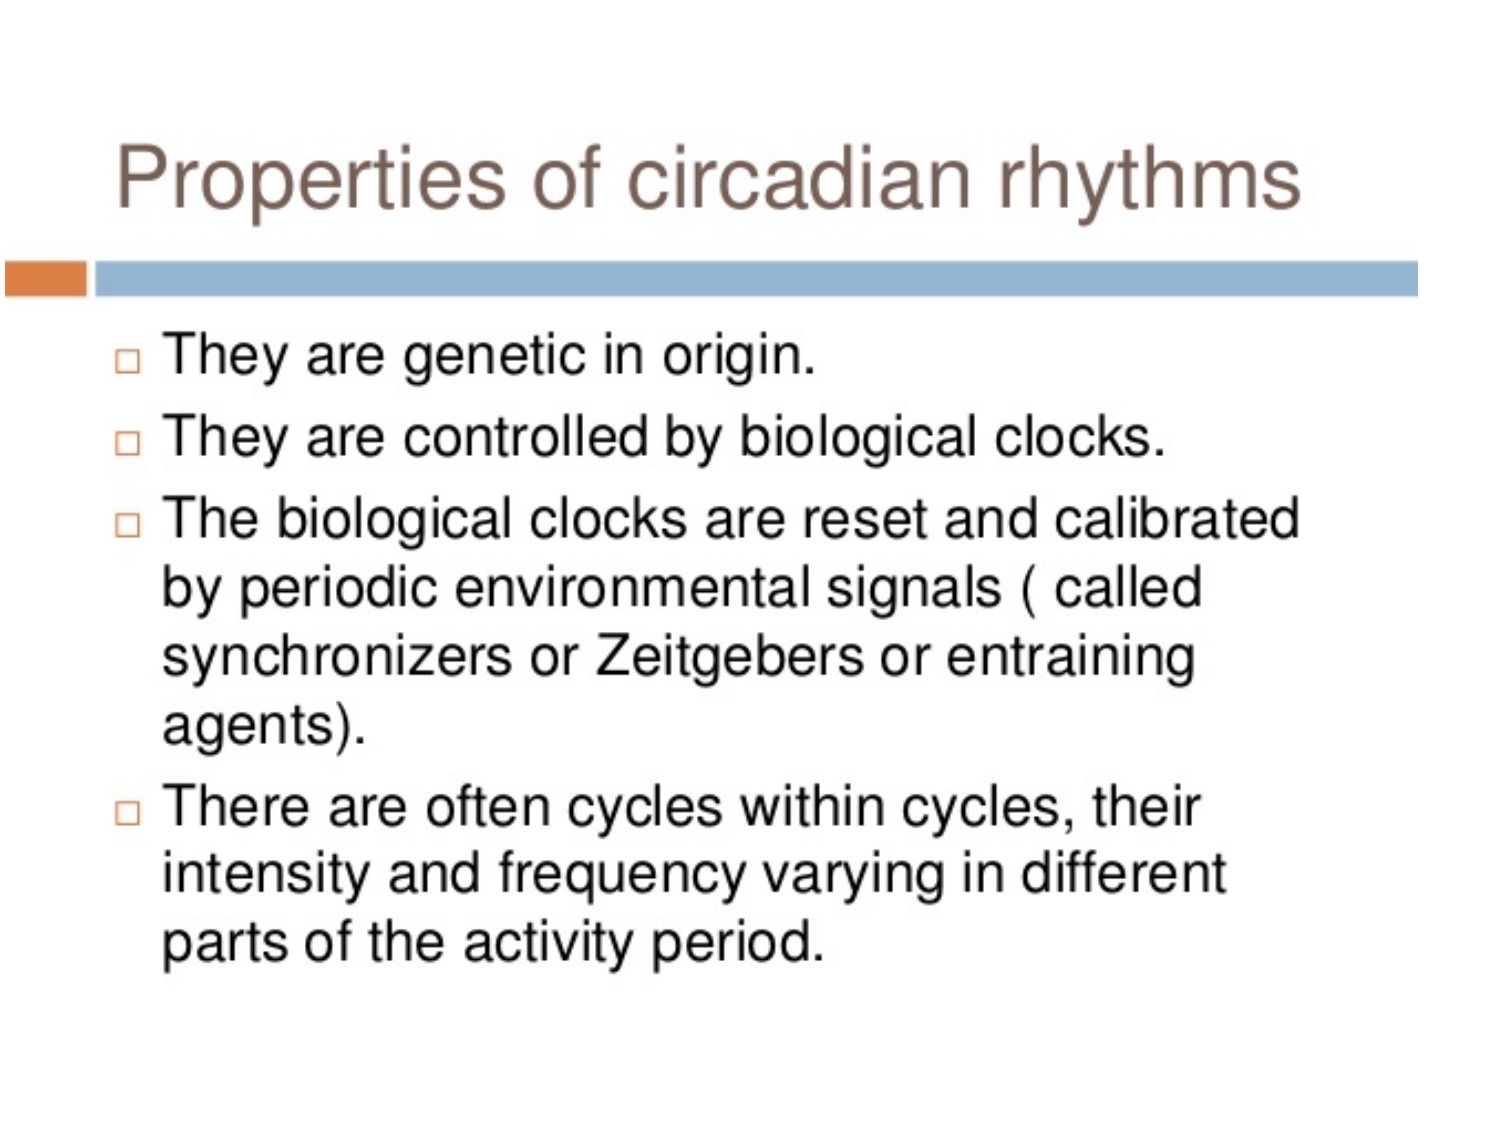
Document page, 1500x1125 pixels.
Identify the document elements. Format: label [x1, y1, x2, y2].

picture [4, 64, 1418, 1125]
